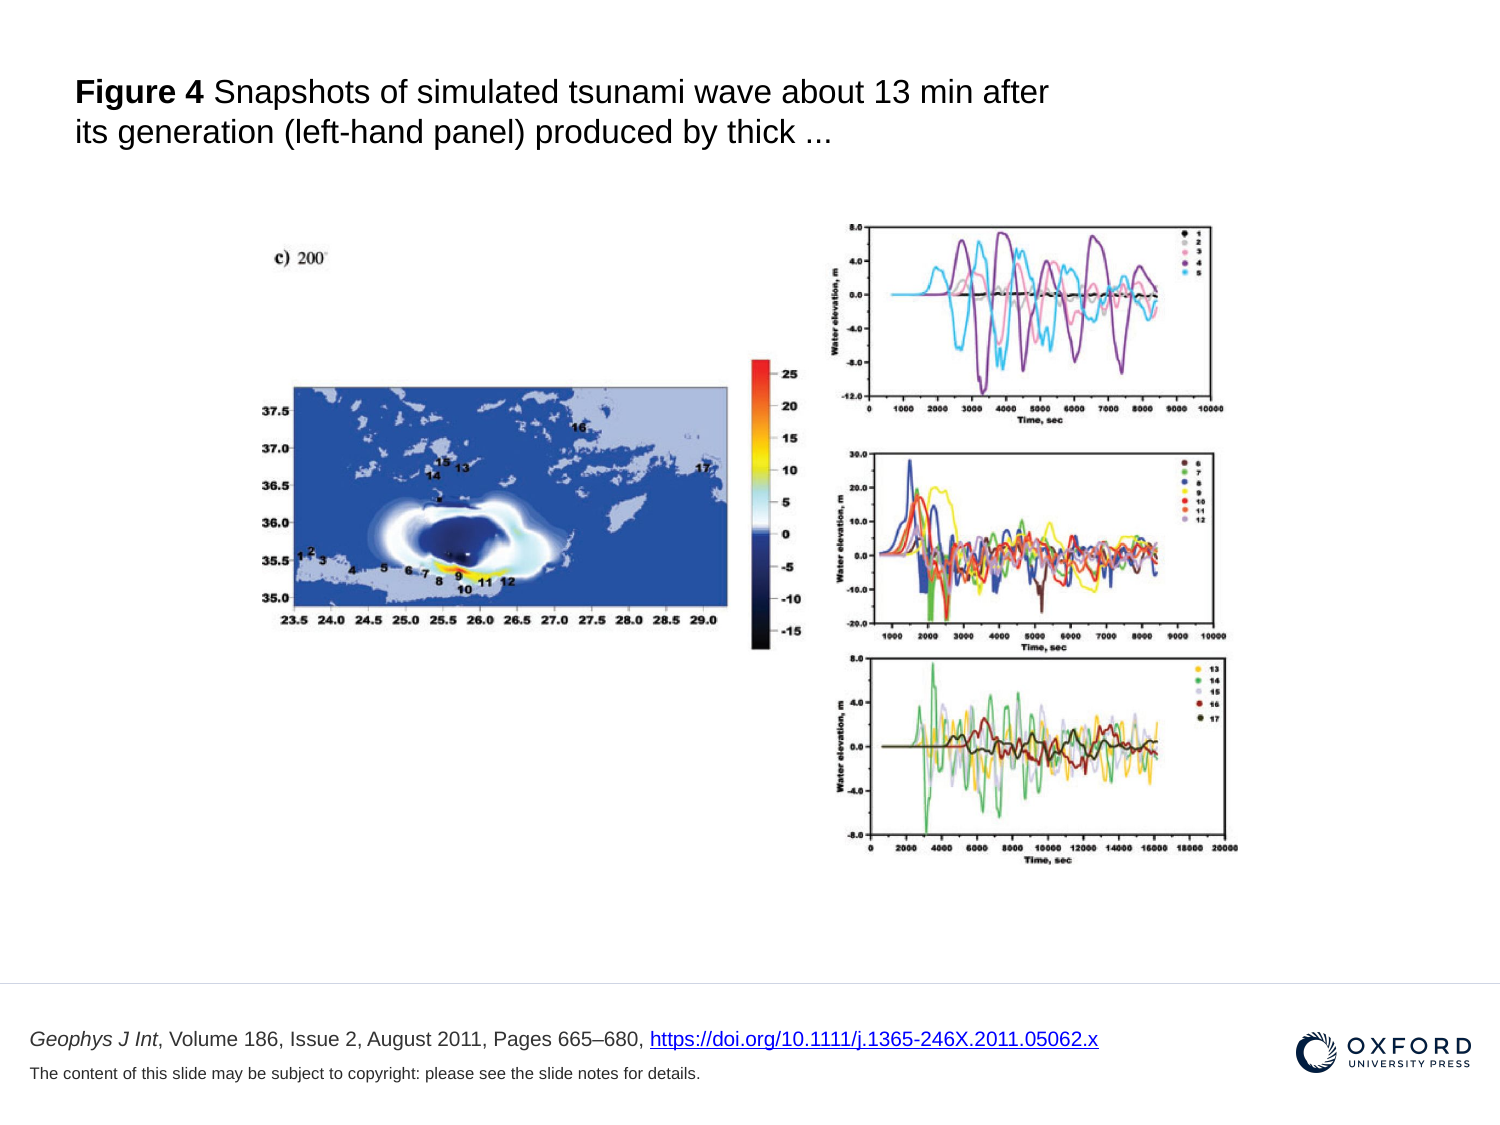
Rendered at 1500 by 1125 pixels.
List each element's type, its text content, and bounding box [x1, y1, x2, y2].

title Figure 4 Snapshots of simulated tsunami wave about 13 min after its generation (left-hand panel) produced by thick ... [75, 69, 1078, 171]
picture [1296, 1032, 1471, 1073]
picture [262, 224, 1238, 865]
footer Geophys J Int, Volume 186, Issue 2, August 2011, Pages 665–680, https://doi.org/10.1111/j.1365-246X.2011.05062.x The content of this slide may be subject to copyright: please see the slide notes for details. [0, 983, 1260, 1125]
